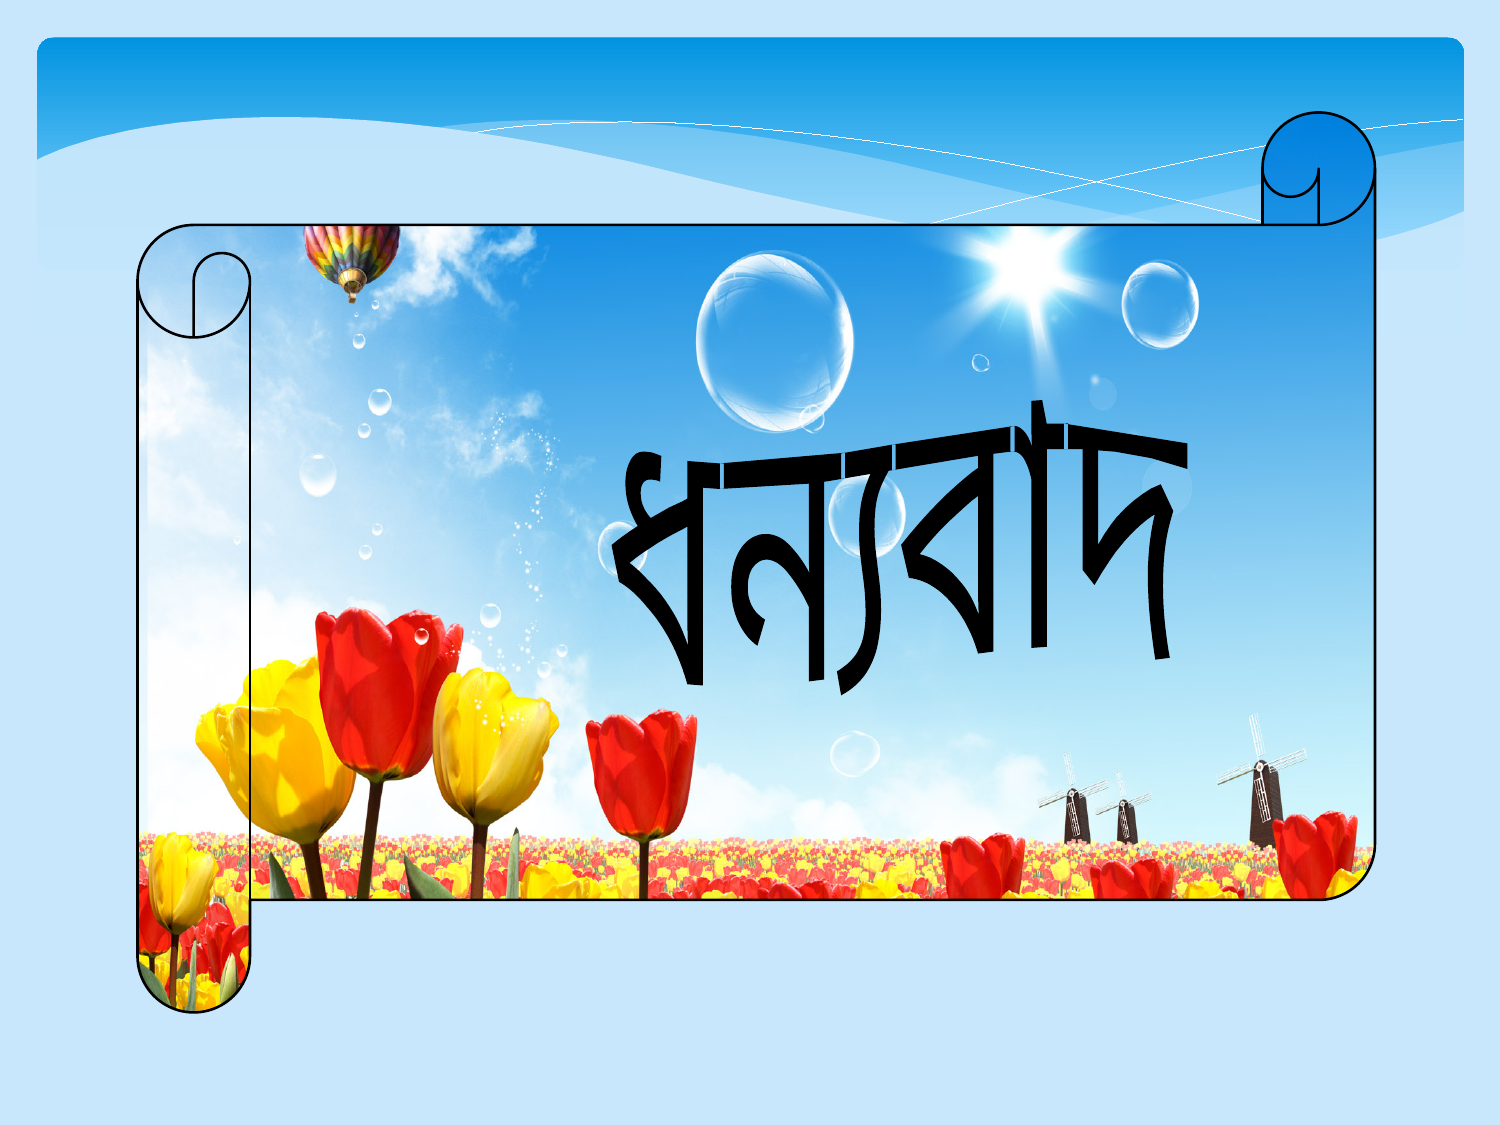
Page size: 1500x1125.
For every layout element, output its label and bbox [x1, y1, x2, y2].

text_box [136, 111, 1377, 1014]
